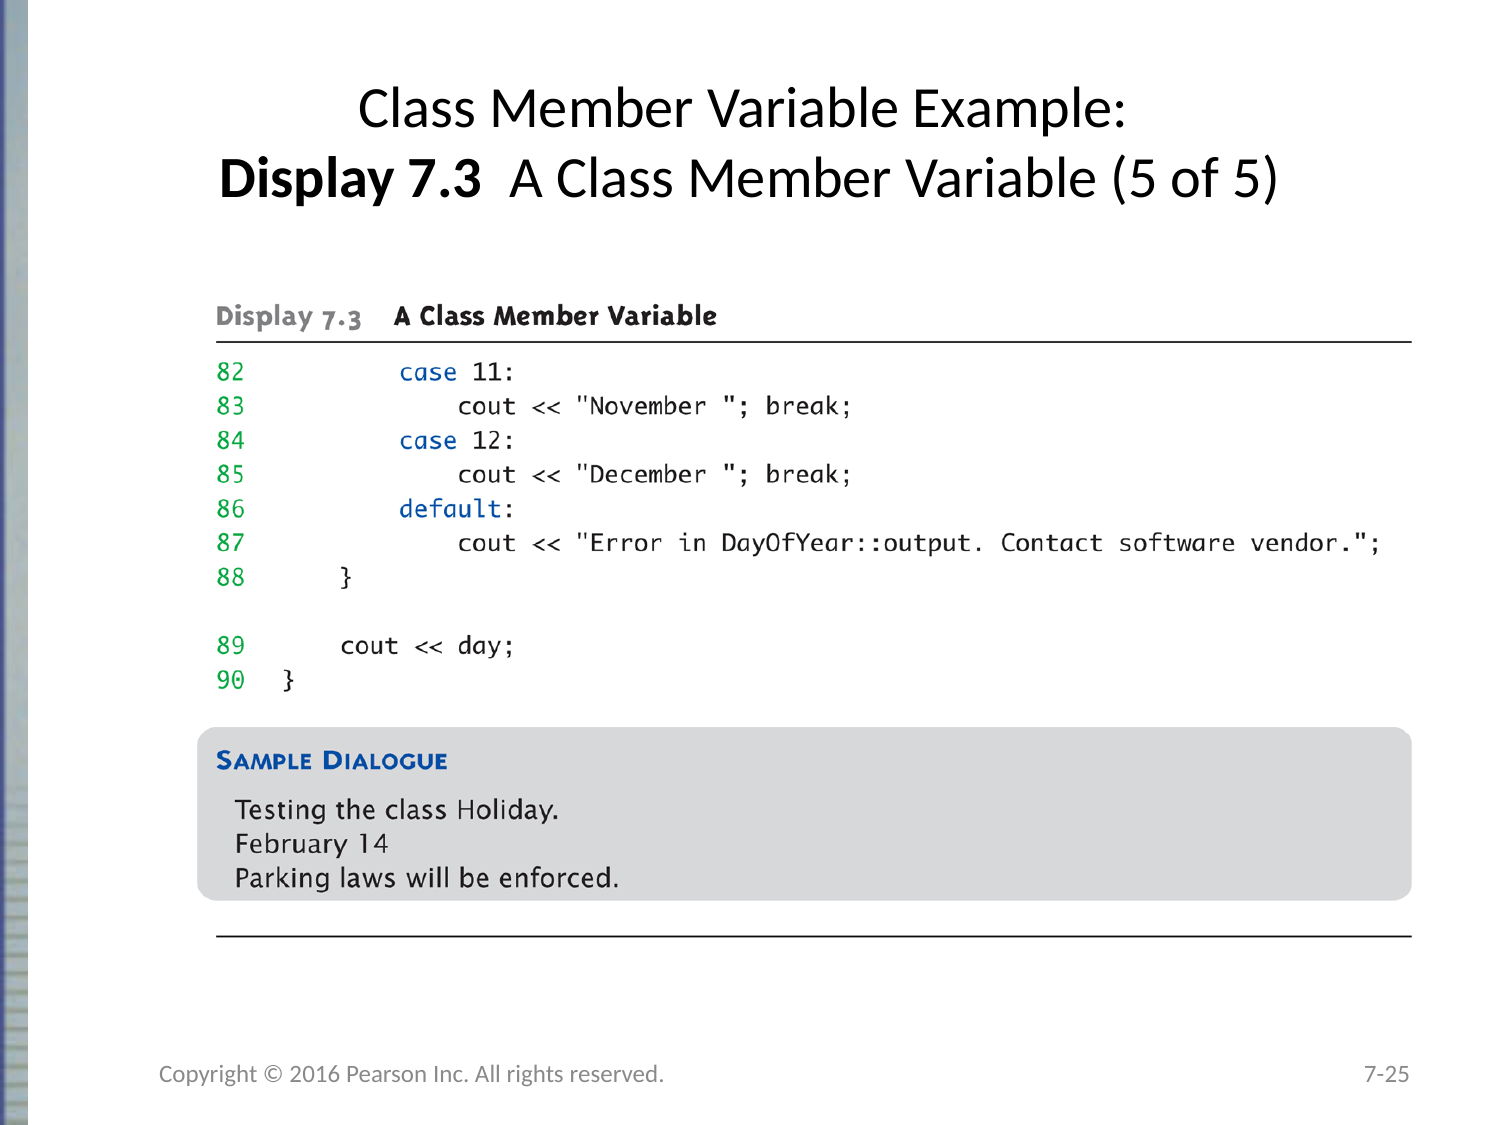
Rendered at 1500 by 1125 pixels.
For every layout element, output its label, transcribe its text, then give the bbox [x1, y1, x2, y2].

footer Copyright © 2016 Pearson Inc. All rights reserved. [75, 1042, 750, 1103]
picture [166, 287, 1442, 954]
picture [0, 0, 28, 1125]
title Class Member Variable Example: Display 7.3 A Class Member Variable (5 of 5) [75, 45, 1425, 233]
slide_number 7-25 [1074, 1042, 1425, 1103]
